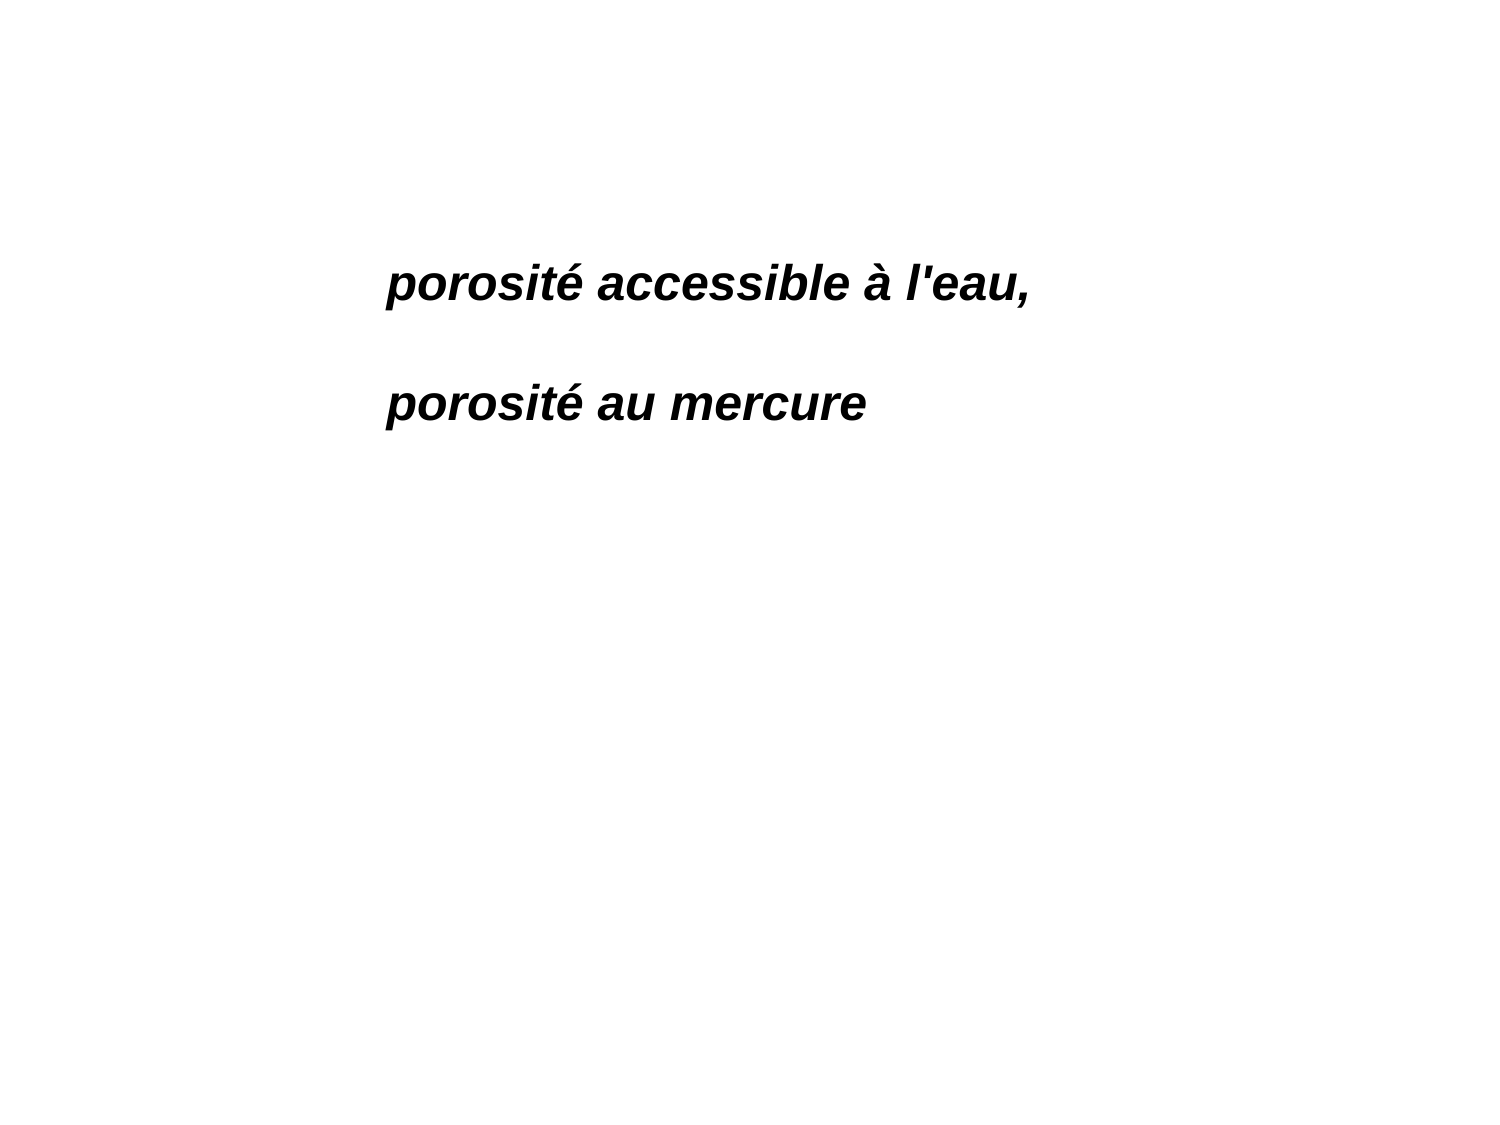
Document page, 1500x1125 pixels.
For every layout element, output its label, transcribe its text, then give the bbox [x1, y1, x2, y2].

text_box porosité accessible à l'eau, porosité au mercure [371, 243, 1122, 439]
